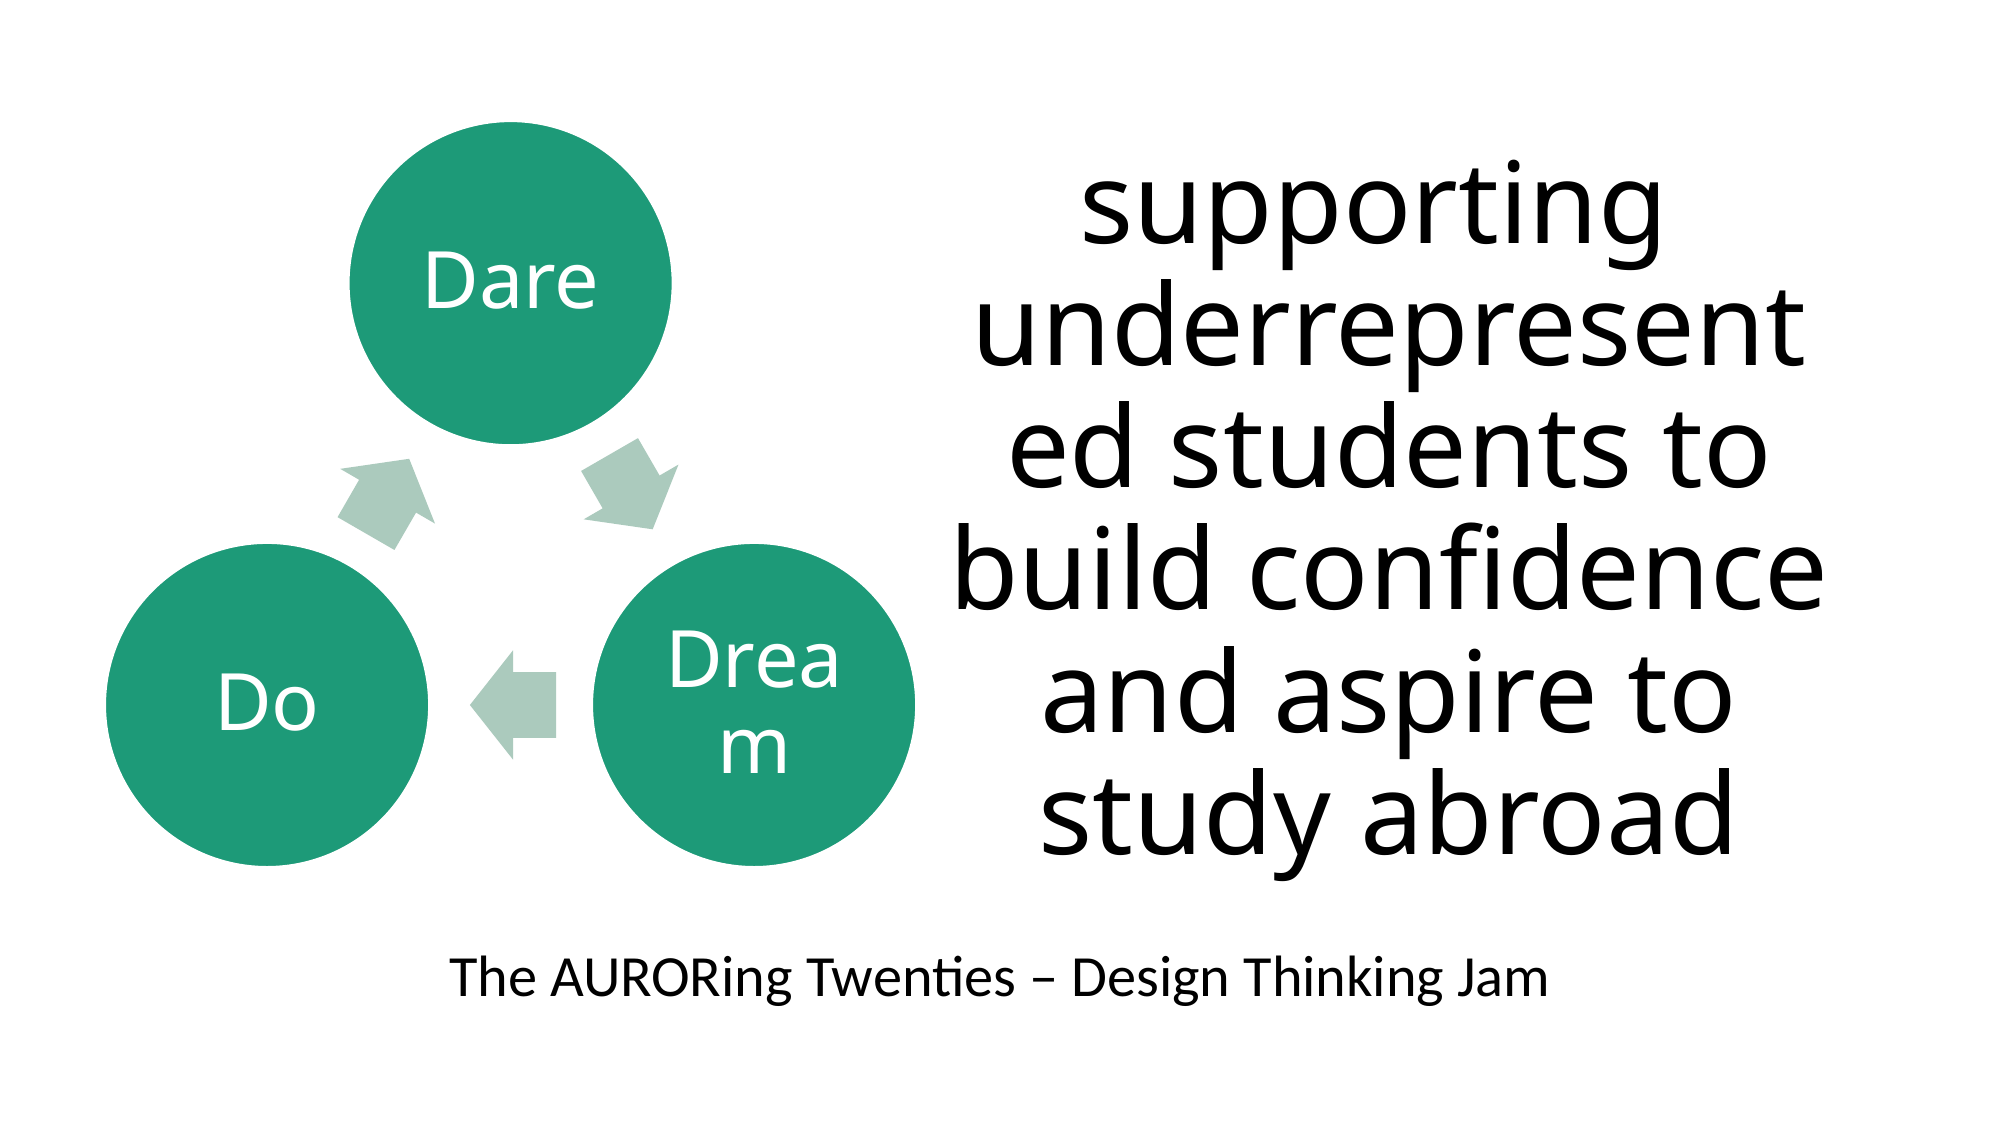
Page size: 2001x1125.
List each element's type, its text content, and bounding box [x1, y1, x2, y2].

title supporting underrepresented students to build confidence and aspire to study abroad [926, 118, 1852, 907]
subtitle The AURORing Twenties – Design Thinking Jam [322, 926, 1678, 1030]
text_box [77, 120, 944, 868]
